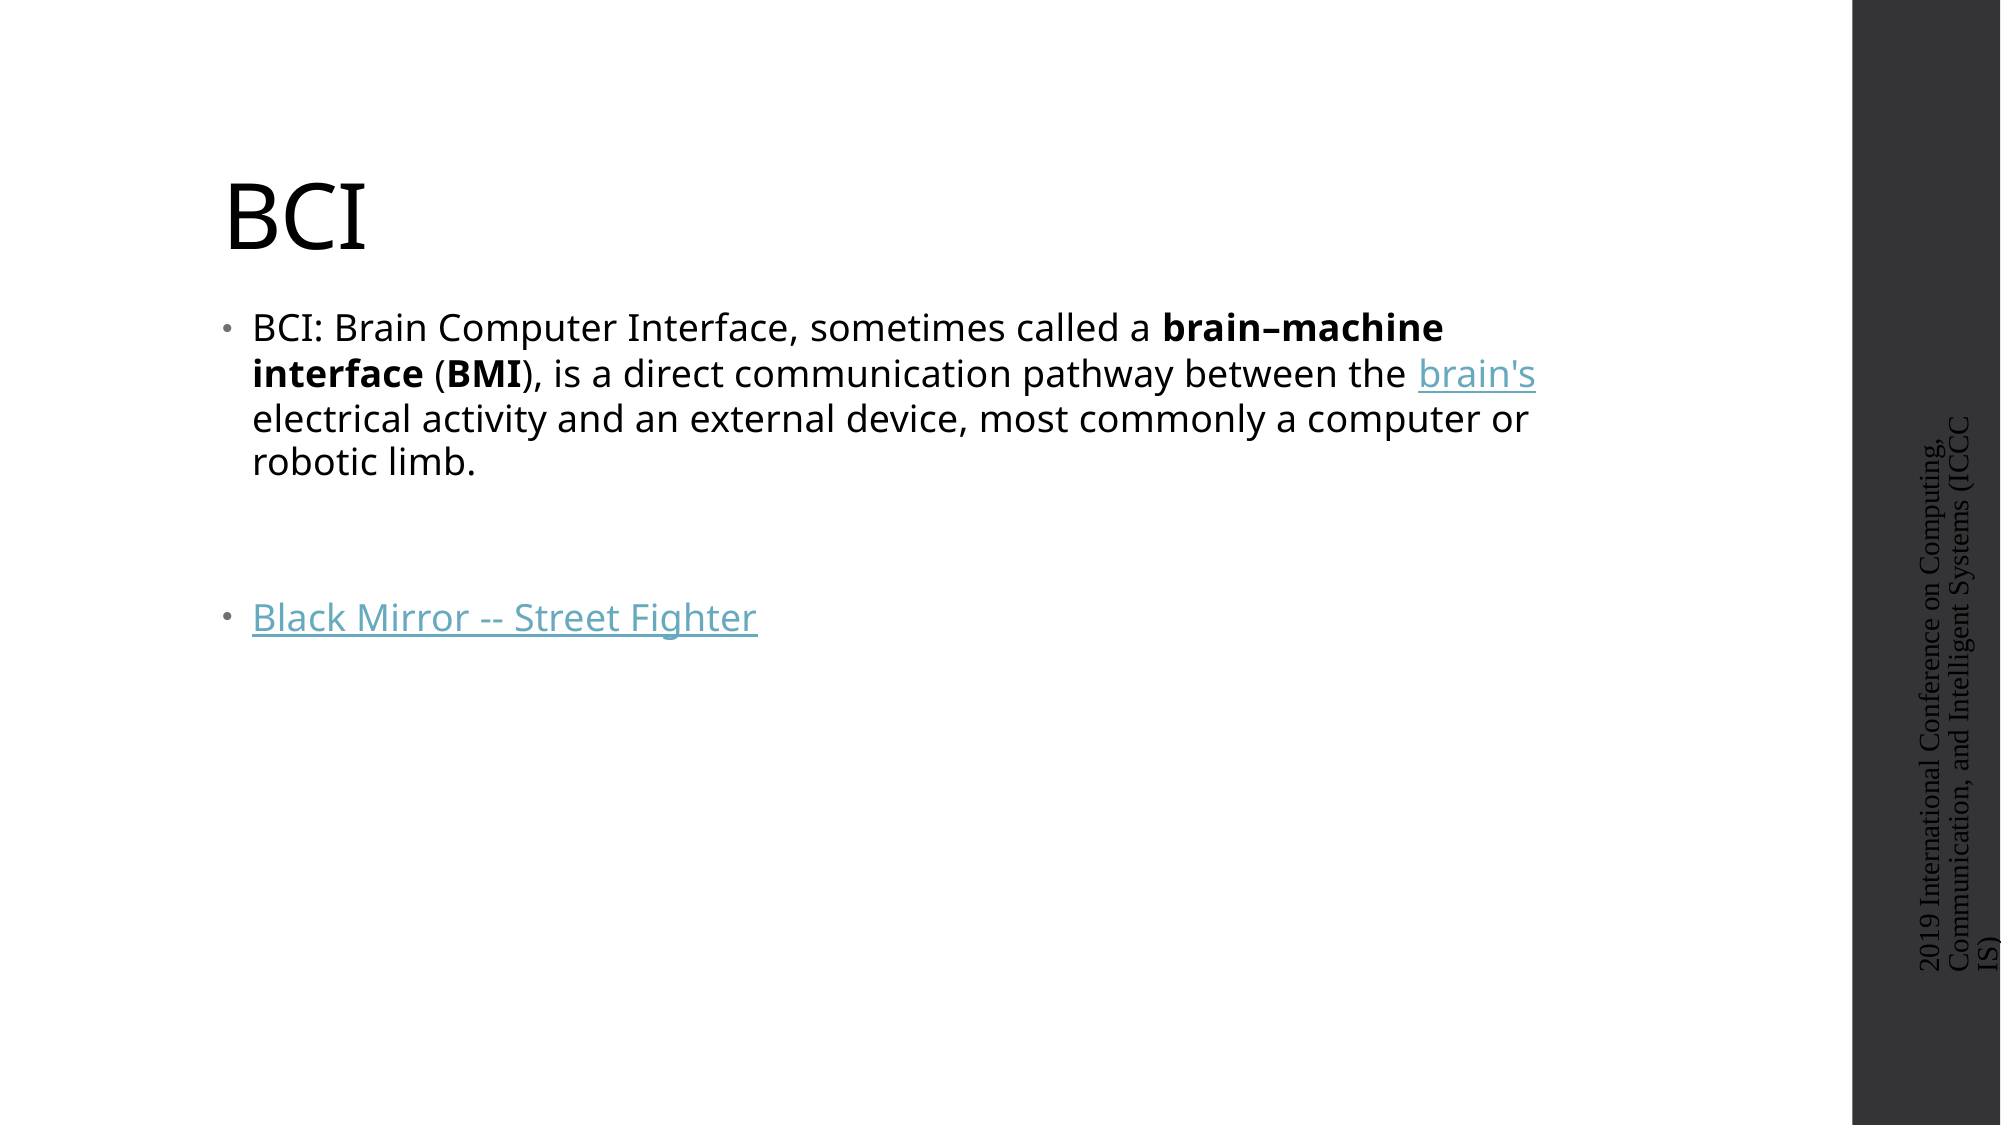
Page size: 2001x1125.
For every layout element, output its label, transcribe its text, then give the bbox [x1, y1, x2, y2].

list BCI: Brain Computer Interface, sometimes called a brain–machine interface (BMI), is a direct communication pathway between the brain's electrical activity and an external device, most commonly a computer or robotic limb. Black Mirror -- Street Fighter [206, 299, 1617, 1014]
footer 2019 International Conference on Computing, Communication, and Intelligent Systems (ICCCIS) [1897, 400, 1958, 988]
title BCI [206, 60, 1797, 278]
